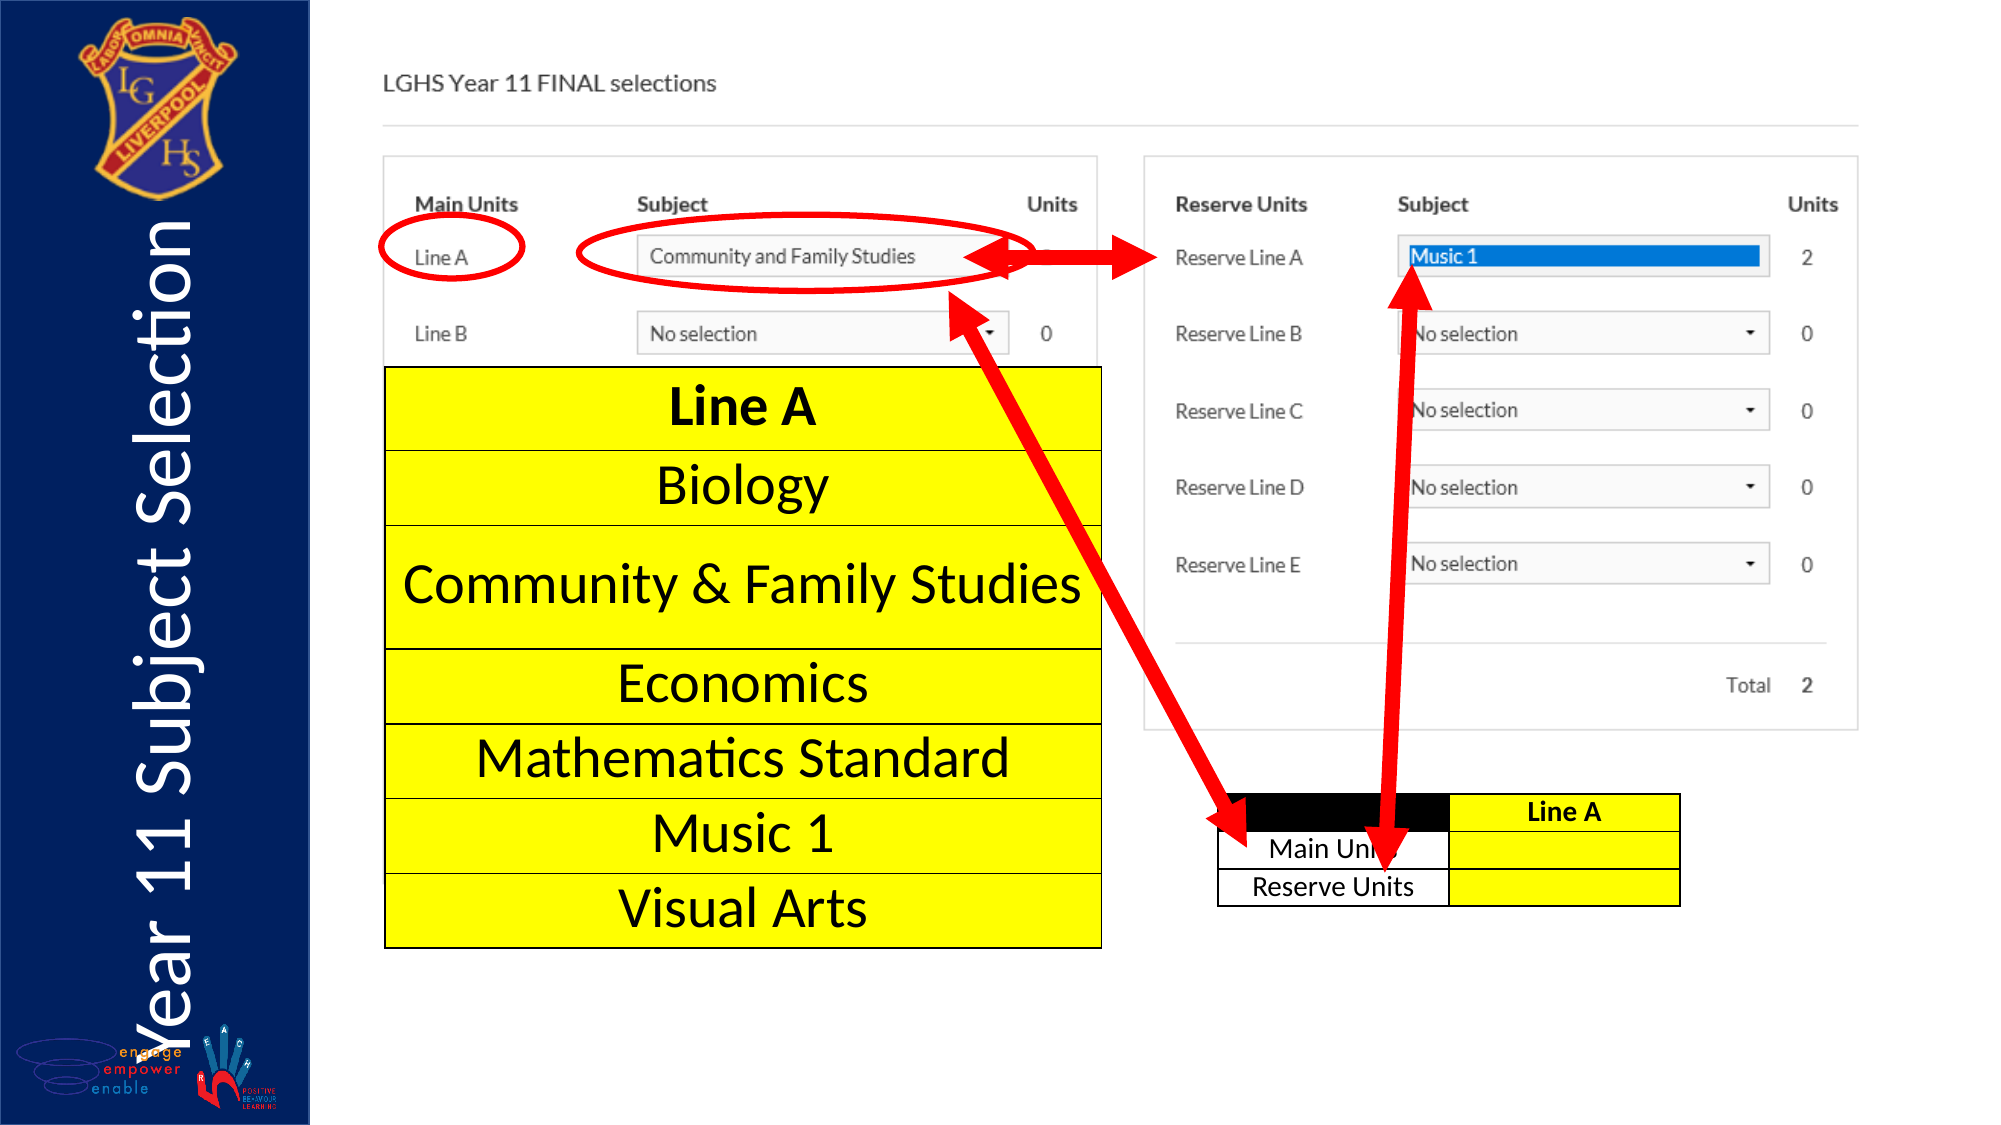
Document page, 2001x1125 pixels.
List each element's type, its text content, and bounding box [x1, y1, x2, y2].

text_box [1384, 264, 1413, 873]
table_cell Visual Arts [386, 902, 1101, 947]
text_box [0, 0, 310, 1125]
picture [77, 17, 240, 201]
picture [197, 1024, 276, 1109]
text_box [948, 290, 1247, 848]
picture [348, 40, 1976, 902]
picture [16, 1038, 181, 1095]
text_box Year 11 Subject Selection [100, 201, 215, 1094]
